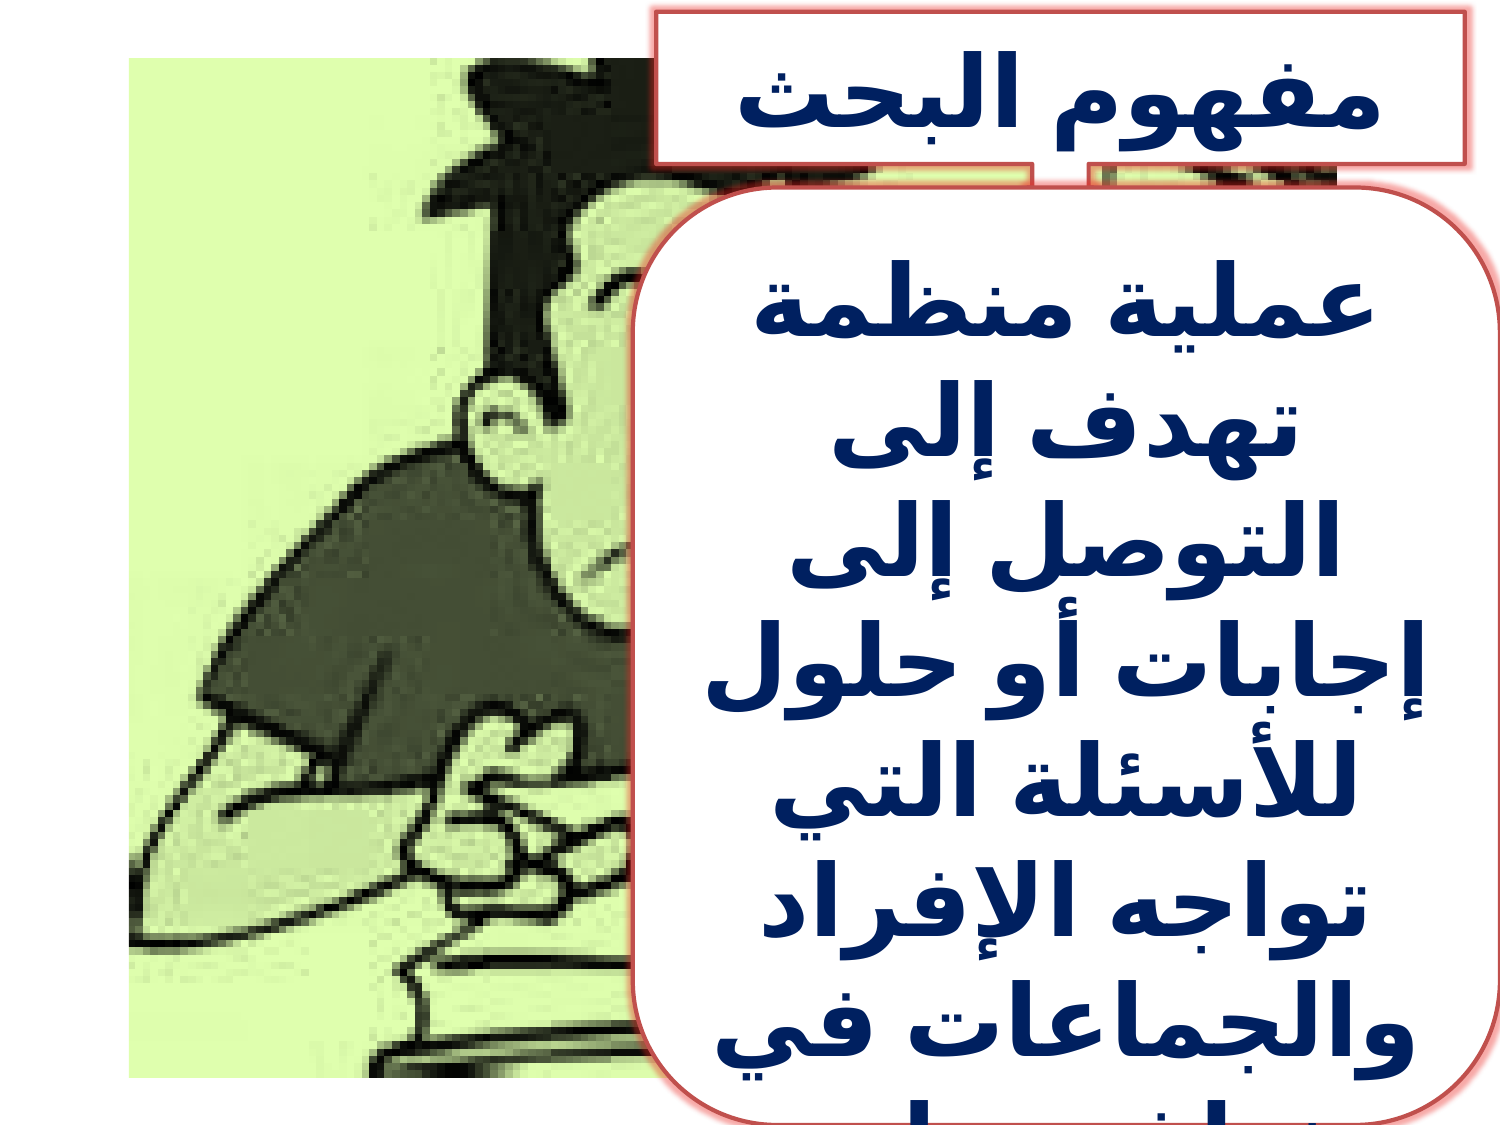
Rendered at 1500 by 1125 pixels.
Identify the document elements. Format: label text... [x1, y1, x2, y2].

picture [128, 58, 1338, 1079]
text_box عملية منظمة تهدف إلى التوصل إلى إجابات أو حلول للأسئلة التي تواجه الإفراد والجماعات في مختلف حياتهم [676, 185, 1500, 1125]
text_box مفهوم البحث [654, 9, 1467, 167]
